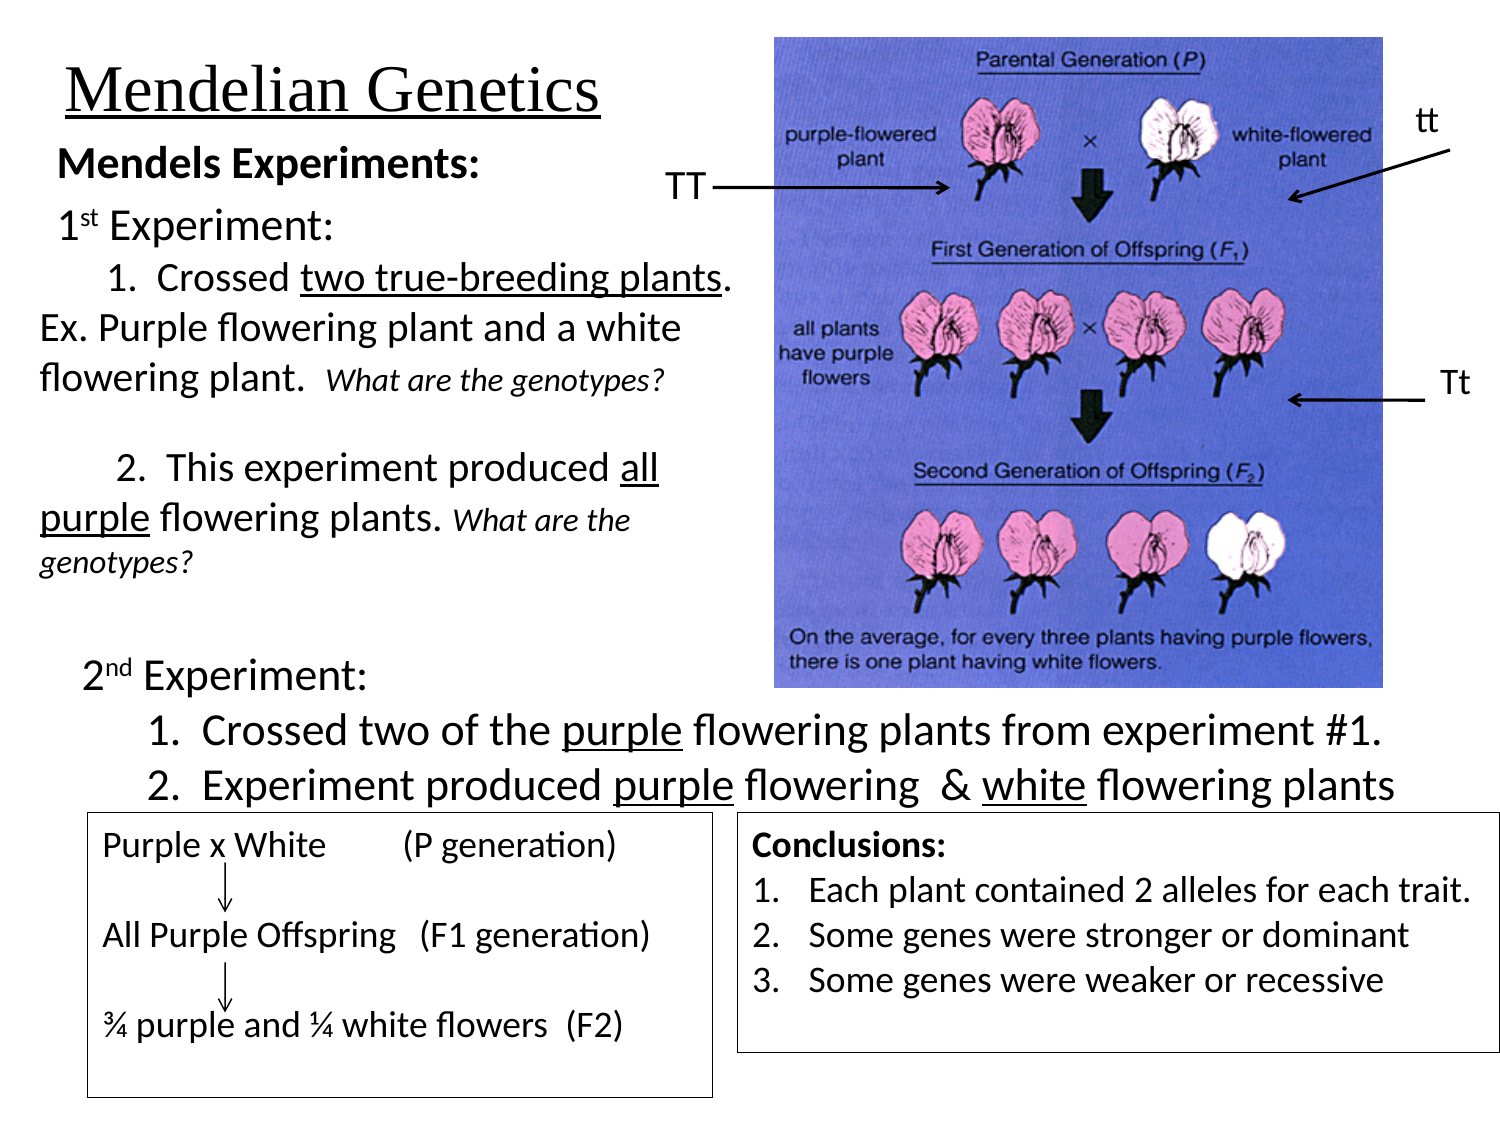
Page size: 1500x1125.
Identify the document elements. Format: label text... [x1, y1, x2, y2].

text_box Mendels Experiments: [24, 125, 769, 187]
text_box Conclusions: Each plant contained 2 alleles for each trait. Some genes were stronger or dominant Some genes were weaker or recessive [737, 812, 1500, 1053]
text_box Mendelian Genetics [50, 37, 772, 125]
text_box tt [1400, 87, 1455, 148]
picture [774, 37, 1383, 688]
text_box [1287, 149, 1451, 201]
text_box TT [650, 149, 722, 215]
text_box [87, 812, 713, 1101]
text_box 2nd Experiment: 1. Crossed two of the purple flowering plants from experiment #1. 2. Experiment produced purple flowering & white flowering plants [49, 637, 1463, 818]
text_box 1st Experiment: 1. Crossed two true-breeding plants. Ex. Purple flowering plant and a white flowering plant. What are the genotypes? 2. This experiment produced all purple flowering plants. What are the genotypes? [24, 187, 769, 588]
text_box Tt [1425, 349, 1486, 410]
